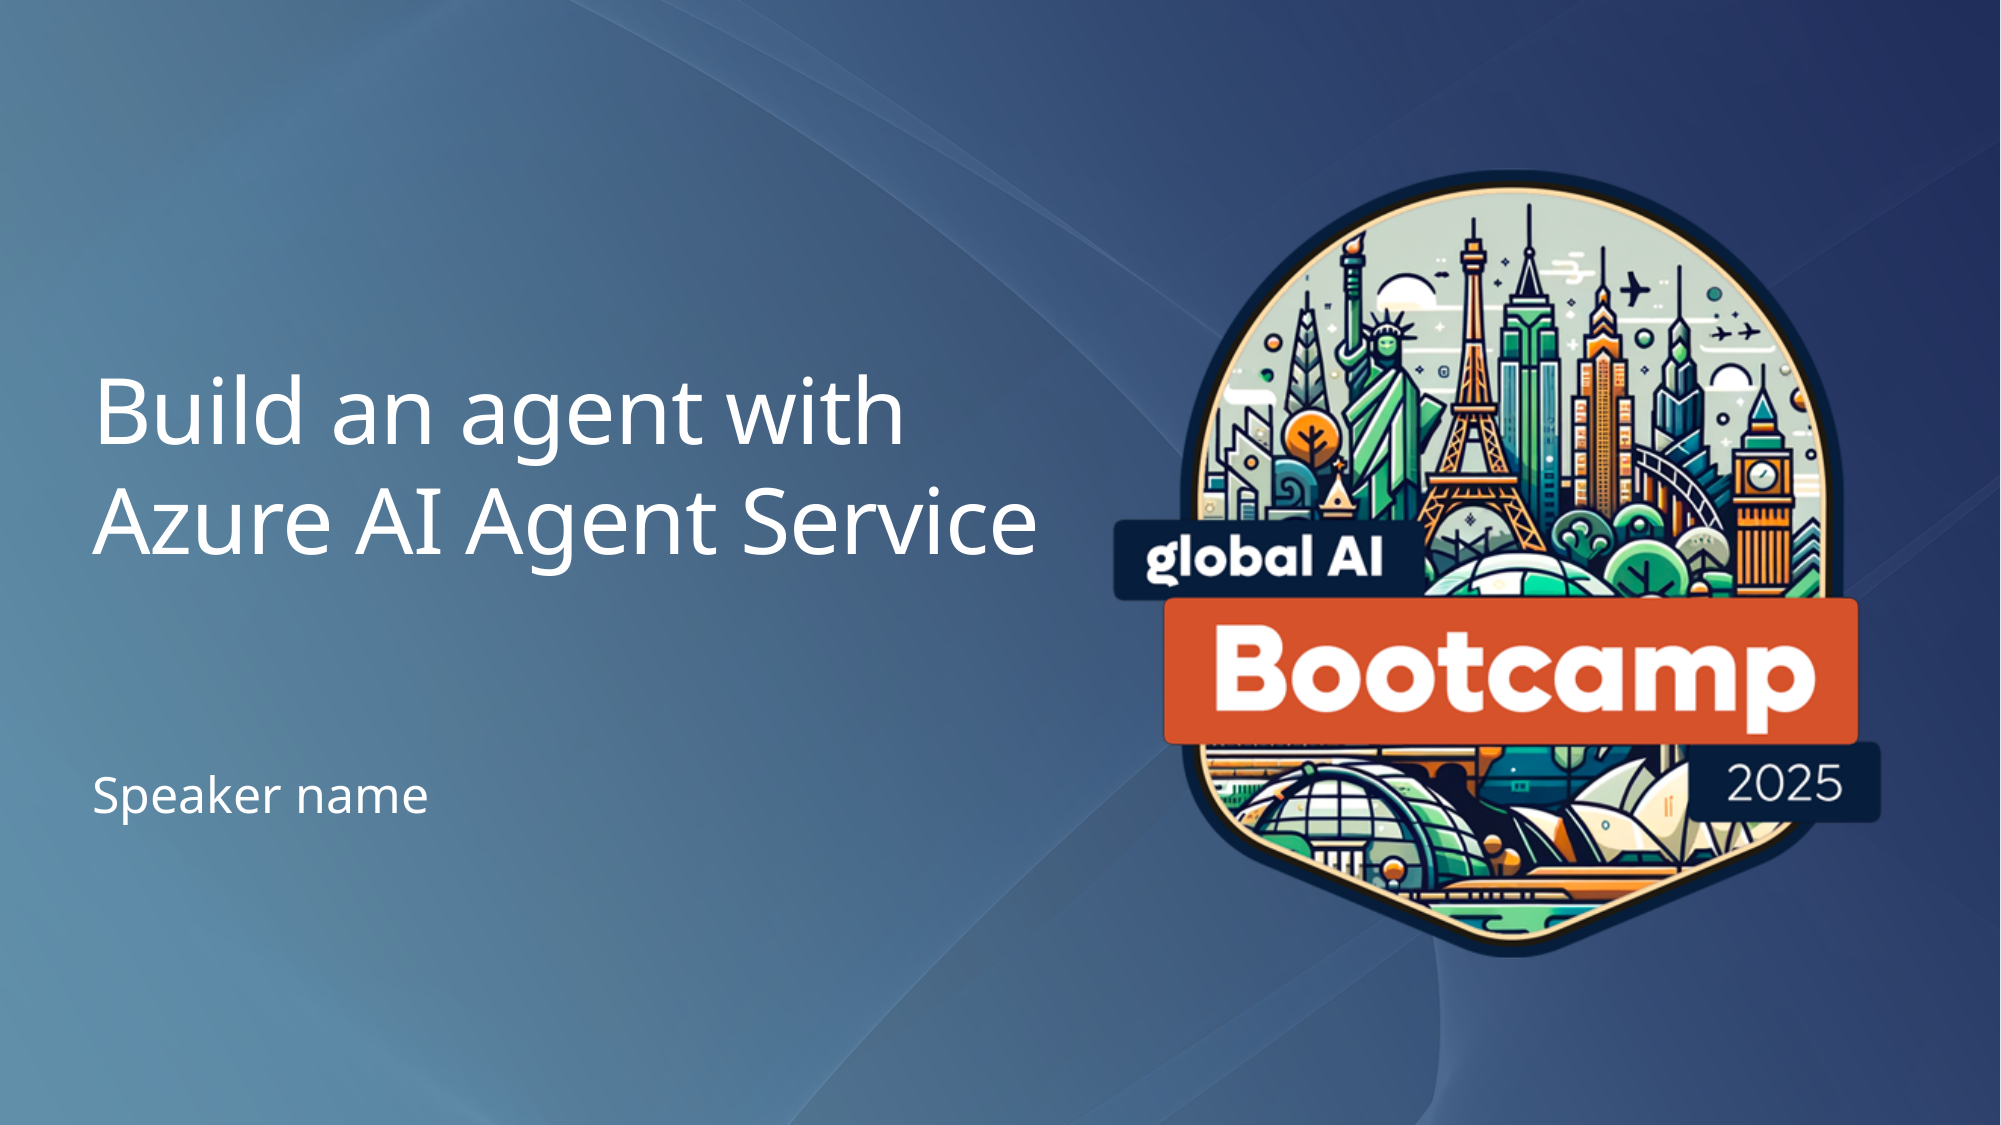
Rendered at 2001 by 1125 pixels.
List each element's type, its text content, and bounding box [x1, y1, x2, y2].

picture [0, 0, 2001, 1125]
title Build an agent with Azure AI Agent Service [92, 350, 1088, 573]
list Speaker name [92, 763, 1008, 1125]
